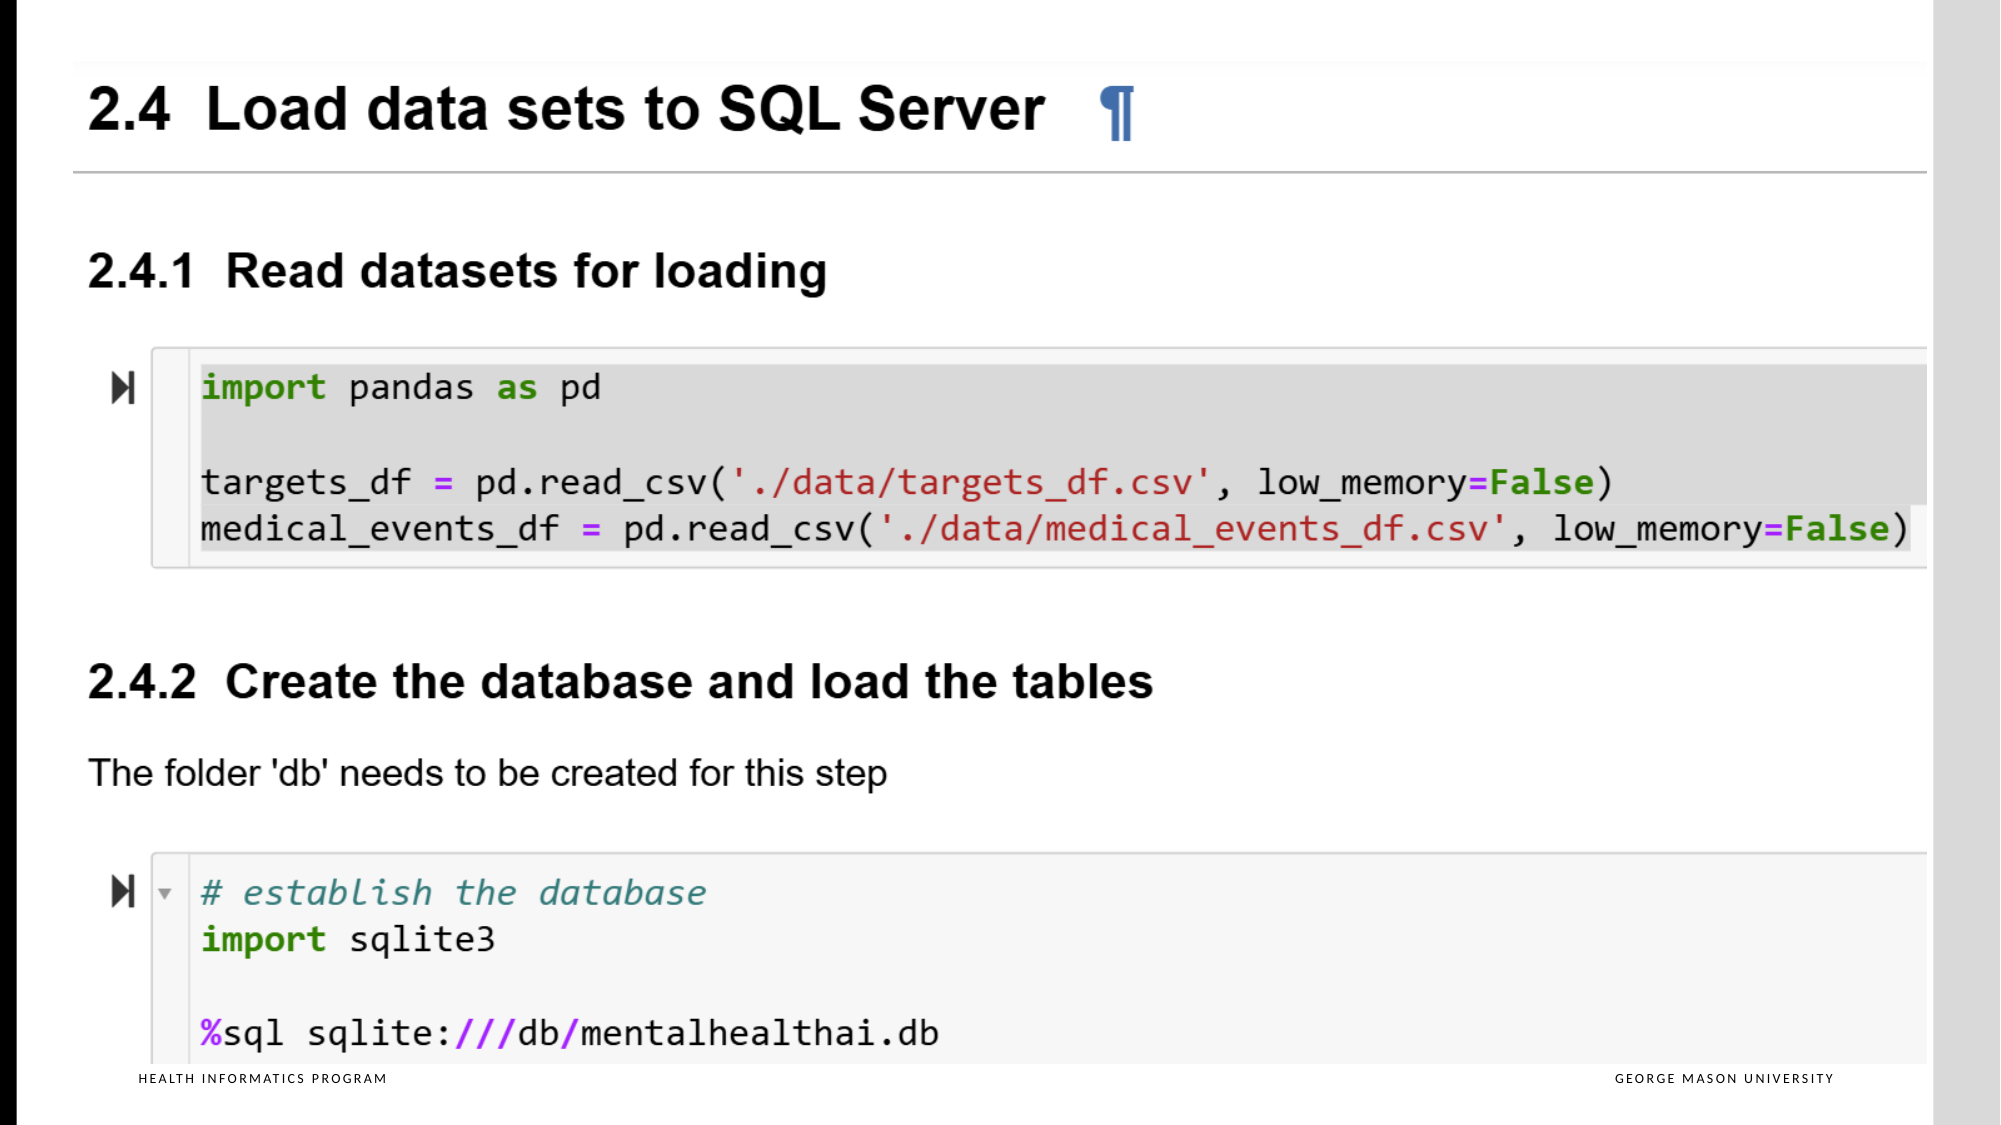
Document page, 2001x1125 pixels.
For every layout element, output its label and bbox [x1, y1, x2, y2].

picture [73, 61, 1927, 1064]
